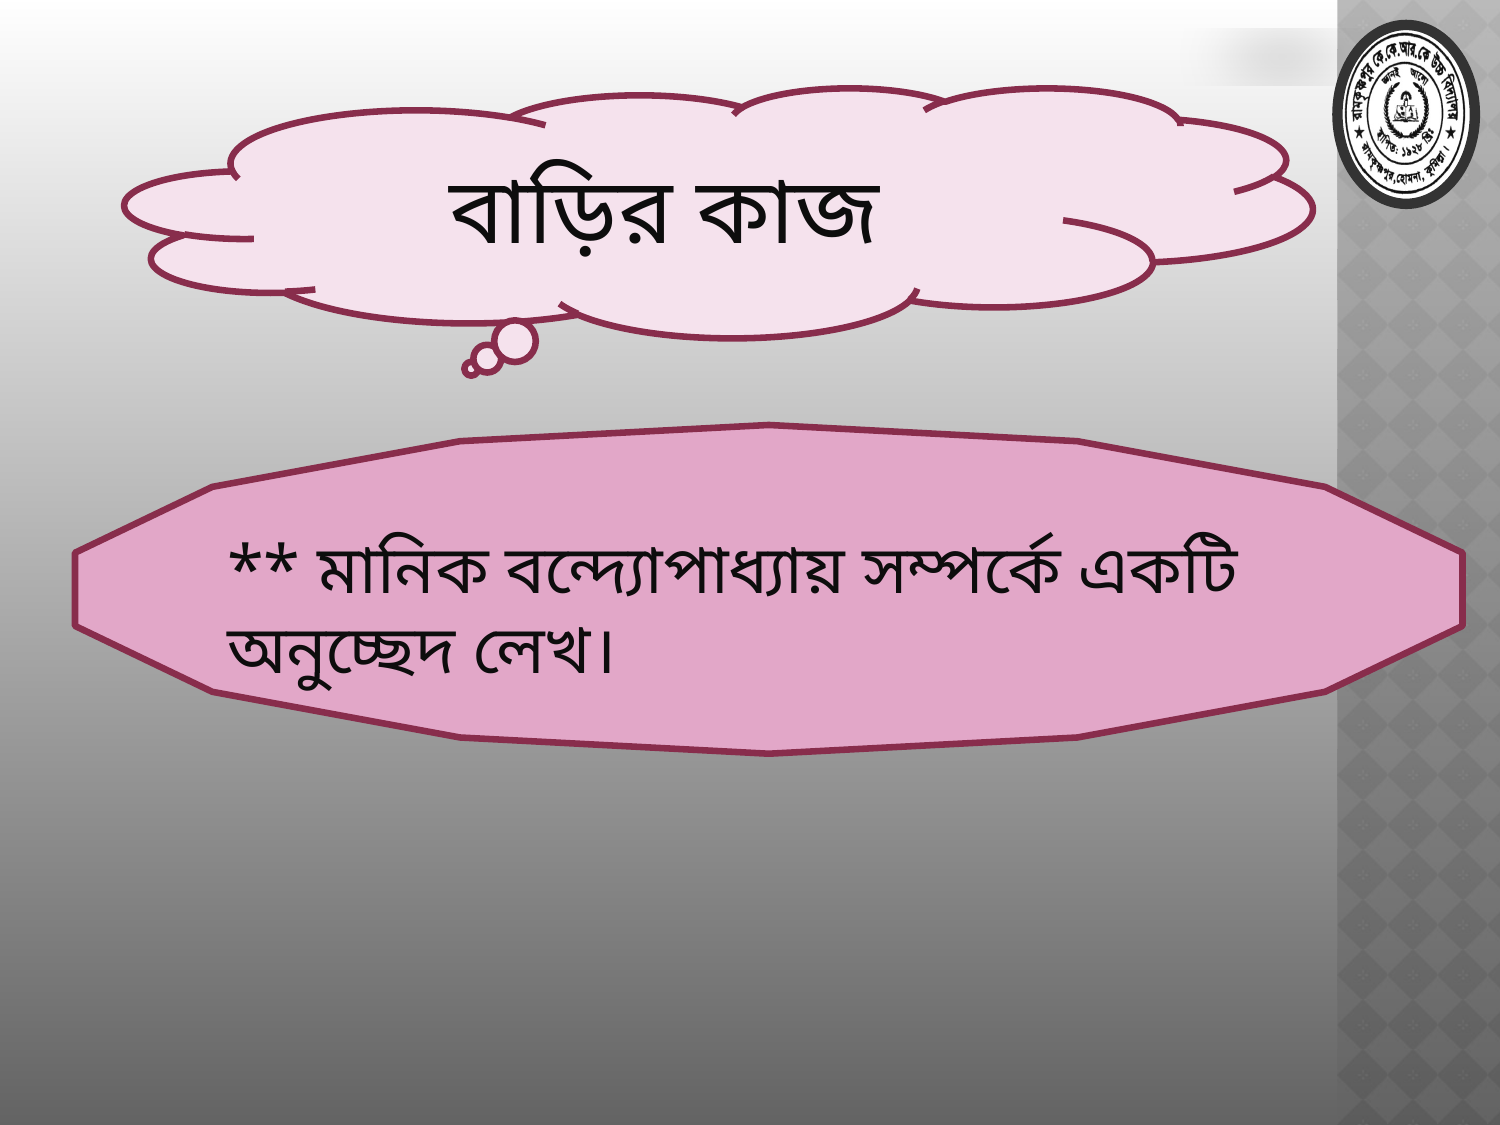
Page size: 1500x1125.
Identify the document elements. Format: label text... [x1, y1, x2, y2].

text_box ** মানিক বন্দ্যোপাধ্যায় সম্পর্কে একটি অনুচ্ছেদ লেখ। [71, 421, 1466, 757]
picture [1336, 24, 1476, 205]
text_box বাড়ির কাজ [120, 85, 1317, 379]
